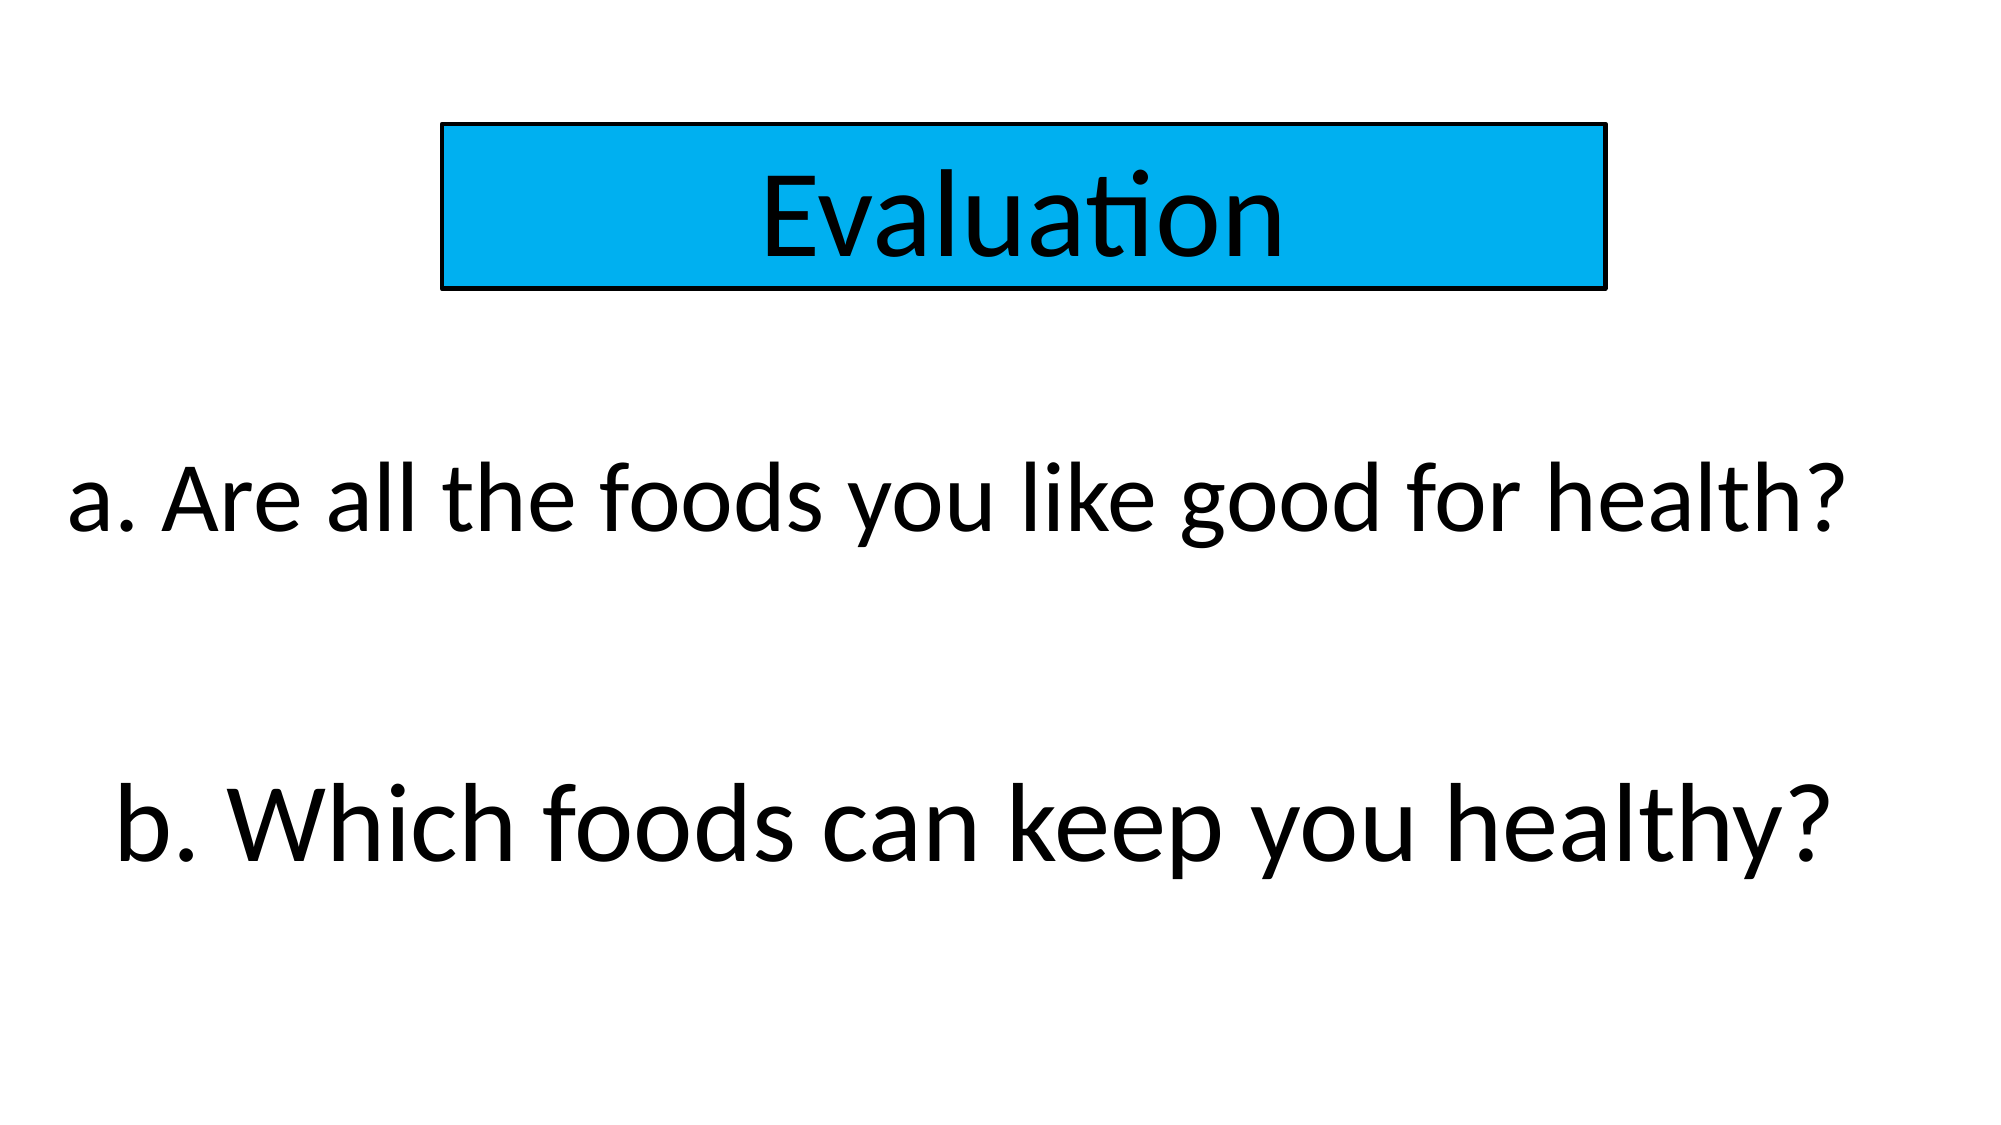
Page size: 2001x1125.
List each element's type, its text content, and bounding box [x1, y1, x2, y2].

text_box b. Which foods can keep you healthy? [98, 741, 1919, 892]
text_box Evaluation [442, 123, 1606, 289]
text_box a. Are all the foods you like good for health? [51, 423, 1888, 559]
